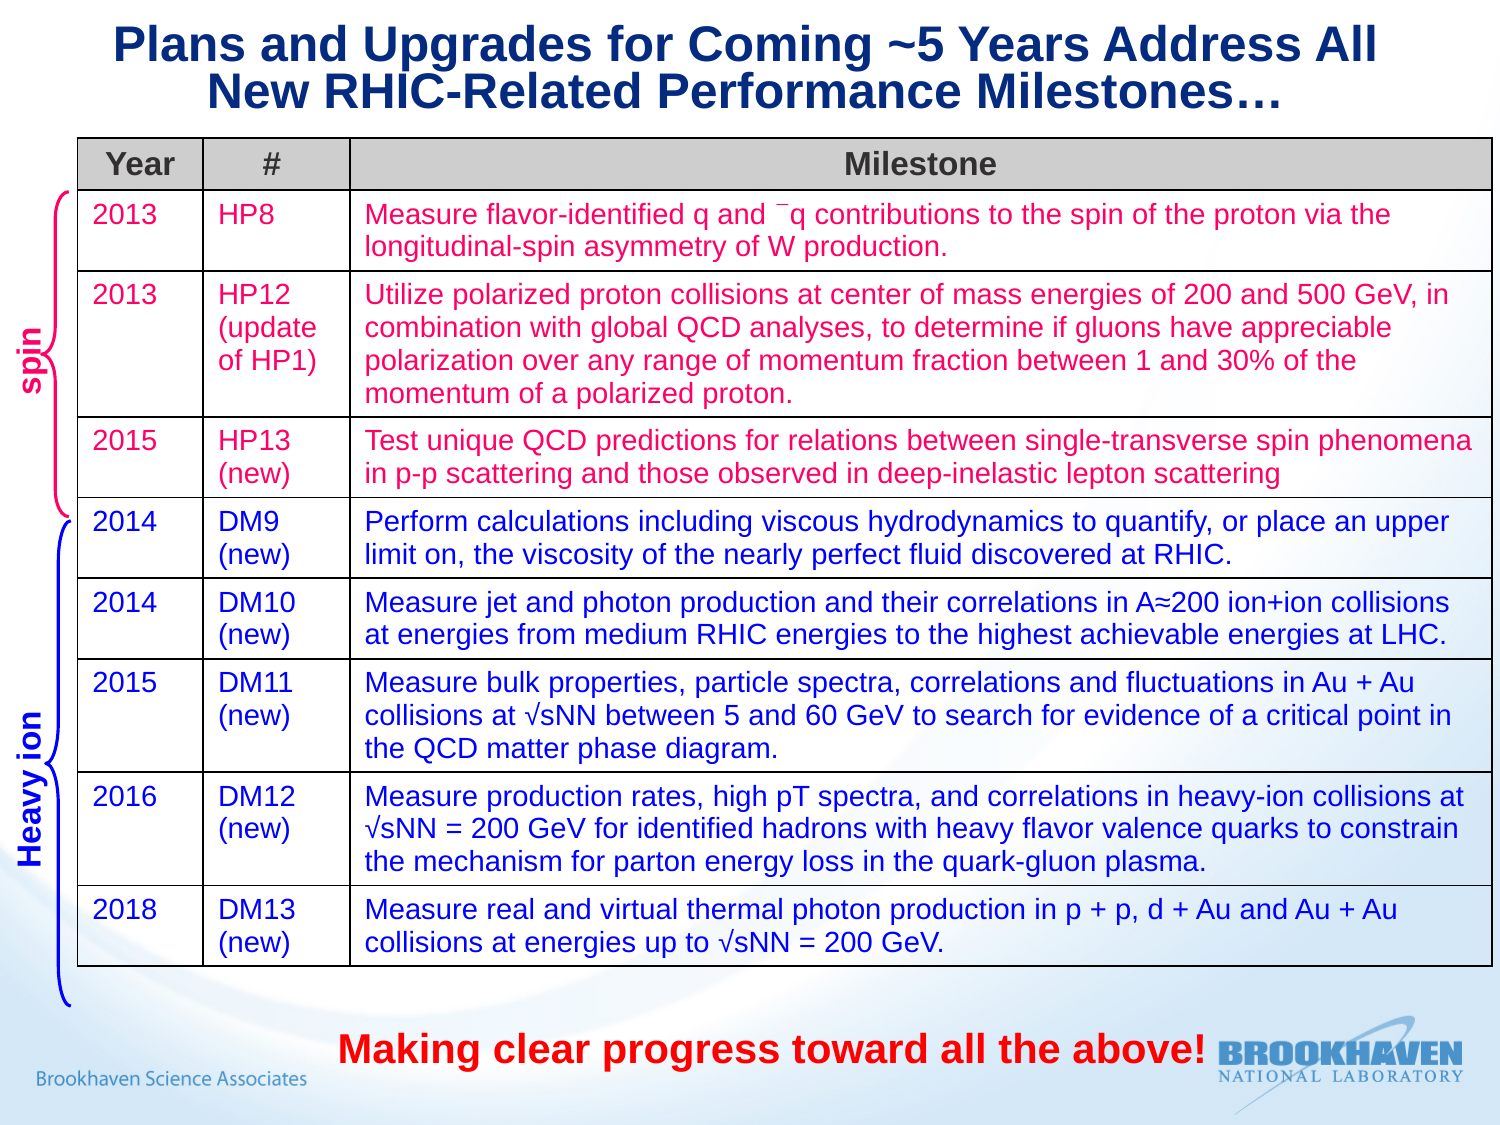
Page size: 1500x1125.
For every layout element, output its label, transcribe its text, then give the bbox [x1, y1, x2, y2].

table_cell Perform calculations including viscous hydrodynamics to quantify, or place an upper limit on, the viscosity of the nearly perfect fluid discovered at RHIC. [351, 498, 1491, 577]
text_box spin [0, 295, 55, 410]
table_cell DM12 (new) [204, 773, 349, 885]
table_cell Test unique QCD predictions for relations between single-transverse spin phenomena in p-p scattering and those observed in deep-inelastic lepton scattering [351, 418, 1491, 497]
table_cell 2013 [78, 272, 202, 416]
table_cell 2015 [78, 418, 202, 497]
table_cell Measure production rates, high pT spectra, and correlations in heavy-ion collisions at √sNN = 200 GeV for identified hadrons with heavy flavor valence quarks to constrain the mechanism for parton energy loss in the quark-gluon plasma. [351, 773, 1491, 885]
table_cell Measure jet and photon production and their correlations in A≈200 ion+ion collisions at energies from medium RHIC energies to the highest achievable energies at LHC. [351, 579, 1491, 658]
table_header # [204, 139, 349, 189]
table_cell DM9 (new) [204, 498, 349, 577]
table_cell 2013 [78, 191, 202, 270]
table_cell Measure flavor-identified q and q contributions to the spin of the proton via the longitudinal-spin asymmetry of W production. [351, 191, 1491, 270]
text_box Plans and Upgrades for Coming ~5 Years Address All New RHIC-Related Performance Milestones… [58, 8, 1434, 133]
table_header Year [78, 139, 202, 189]
text_box [55, 520, 71, 1007]
table_cell 2018 [78, 886, 202, 965]
table_cell Utilize polarized proton collisions at center of mass energies of 200 and 500 GeV, in combination with global QCD analyses, to determine if gluons have appreciable polarization over any range of momentum fraction between 1 and 30% of the momentum of a polarized proton. [351, 272, 1491, 416]
table_cell DM10 (new) [204, 579, 349, 658]
table_cell DM13 (new) [204, 886, 349, 965]
table_cell Measure bulk properties, particle spectra, correlations and fluctuations in Au + Au collisions at √sNN between 5 and 60 GeV to search for evidence of a critical point in the QCD matter phase diagram. [351, 660, 1491, 771]
table_cell HP13 (new) [204, 418, 349, 497]
text_box [55, 191, 69, 517]
table_header Milestone [351, 139, 1491, 189]
table_cell HP12 (update of HP1) [204, 272, 349, 416]
table_cell 2014 [78, 579, 202, 658]
table_cell DM11 (new) [204, 660, 349, 771]
text_box Making clear progress toward all the above! [322, 1014, 1275, 1080]
table_cell HP8 [204, 191, 349, 270]
table_cell 2014 [78, 498, 202, 577]
table_cell Measure real and virtual thermal photon production in p + p, d + Au and Au + Au collisions at energies up to √sNN = 200 GeV. [351, 886, 1491, 965]
table_cell 2016 [78, 773, 202, 885]
picture [0, 0, 1500, 1125]
table_cell 2015 [78, 660, 202, 771]
text_box Heavy ion [0, 676, 55, 883]
